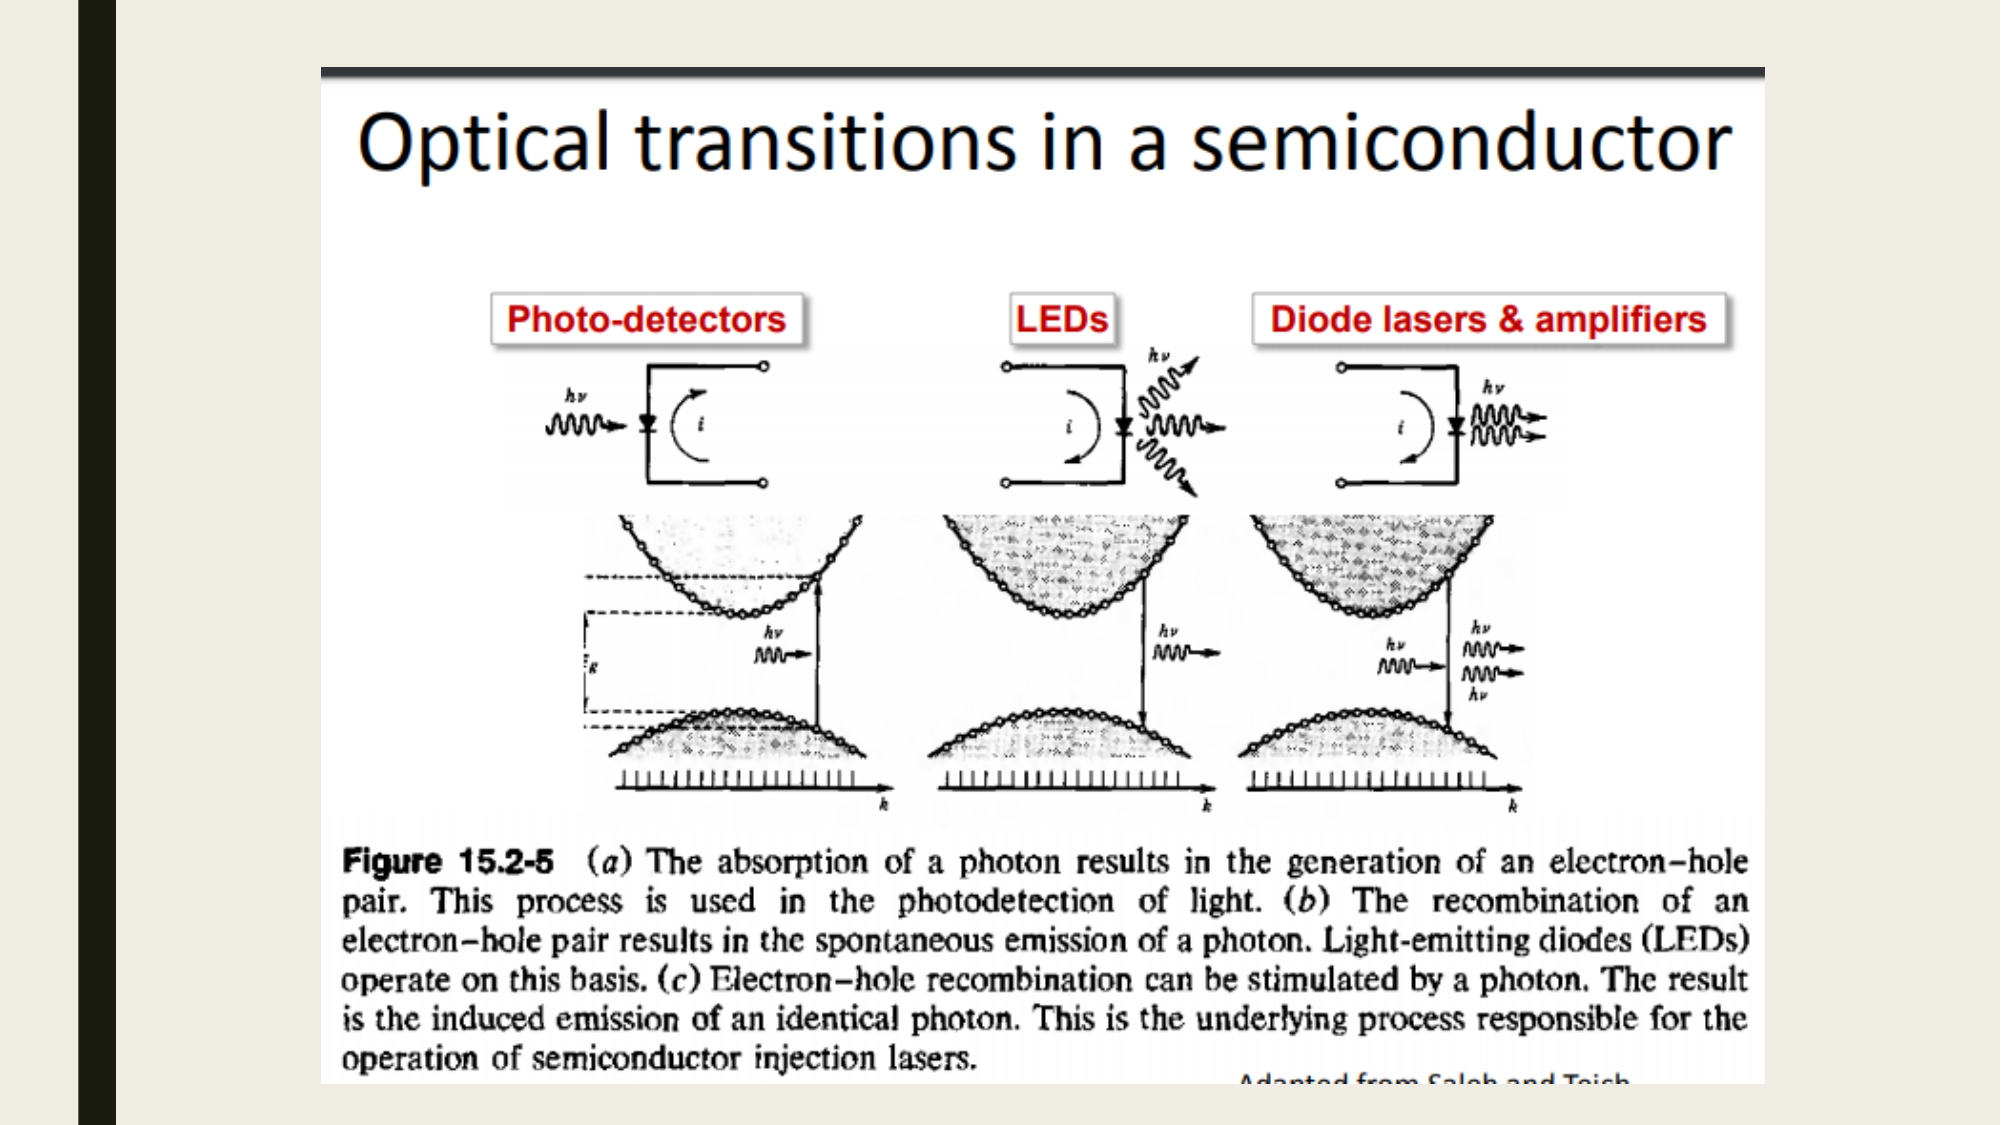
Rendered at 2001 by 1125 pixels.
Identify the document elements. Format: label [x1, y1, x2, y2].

list [321, 67, 1765, 1084]
